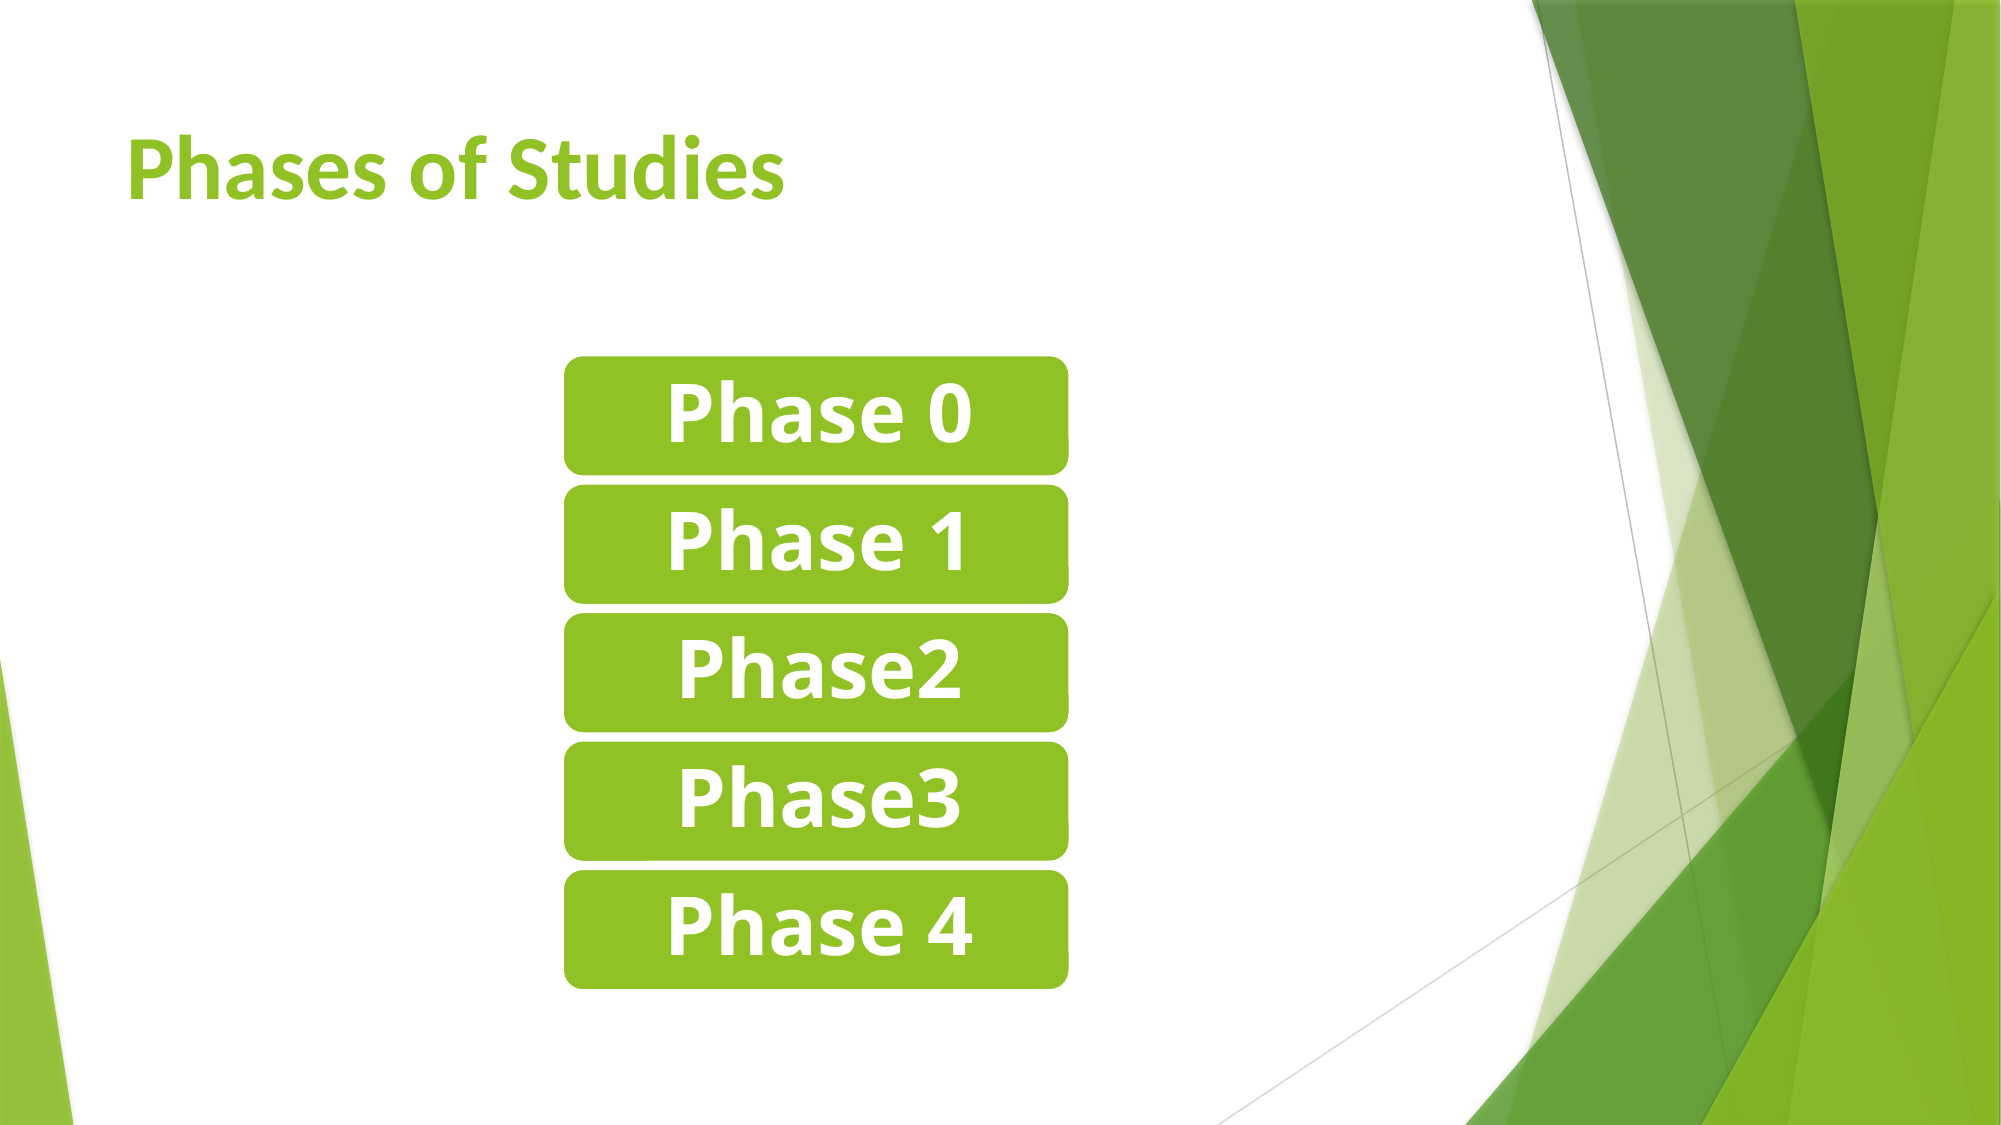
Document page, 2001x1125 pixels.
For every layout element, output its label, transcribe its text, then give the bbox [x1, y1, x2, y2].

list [110, 353, 1522, 992]
title Phases of Studies [111, 99, 1522, 317]
